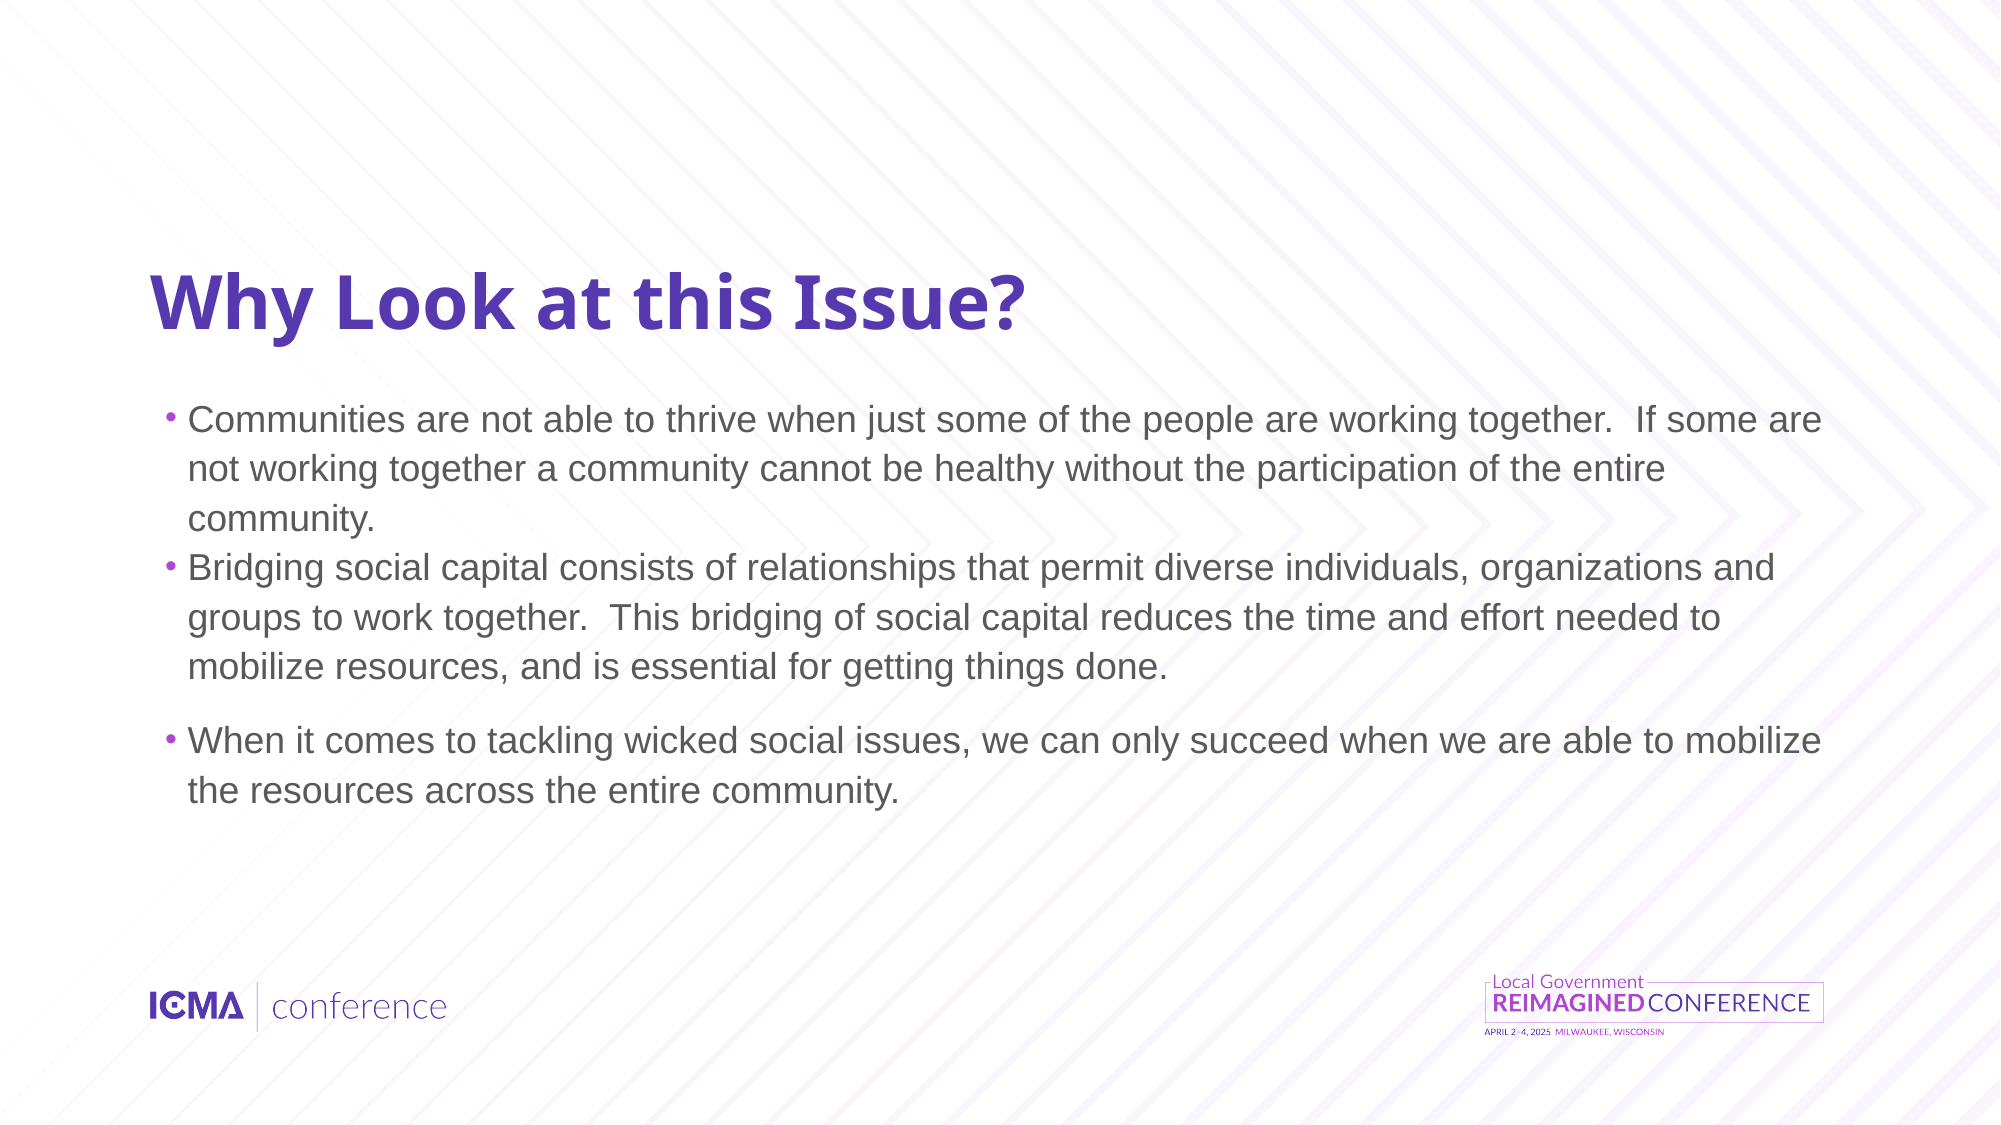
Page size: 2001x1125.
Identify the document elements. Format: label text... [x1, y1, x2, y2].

title Why Look at this Issue? [150, 149, 1824, 345]
list Communities are not able to thrive when just some of the people are working together. If some are not working together a community cannot be healthy without the participation of the entire community. Bridging social capital consists of relationships that permit diverse individuals, organizations and groups to work together. This bridging of social capital reduces the time and effort needed to mobilize resources, and is essential for getting things done. When it comes to tackling wicked social issues, we can only succeed when we are able to mobilize the resources across the entire community. [150, 389, 1824, 878]
picture [150, 982, 446, 1032]
picture [1484, 974, 1824, 1038]
